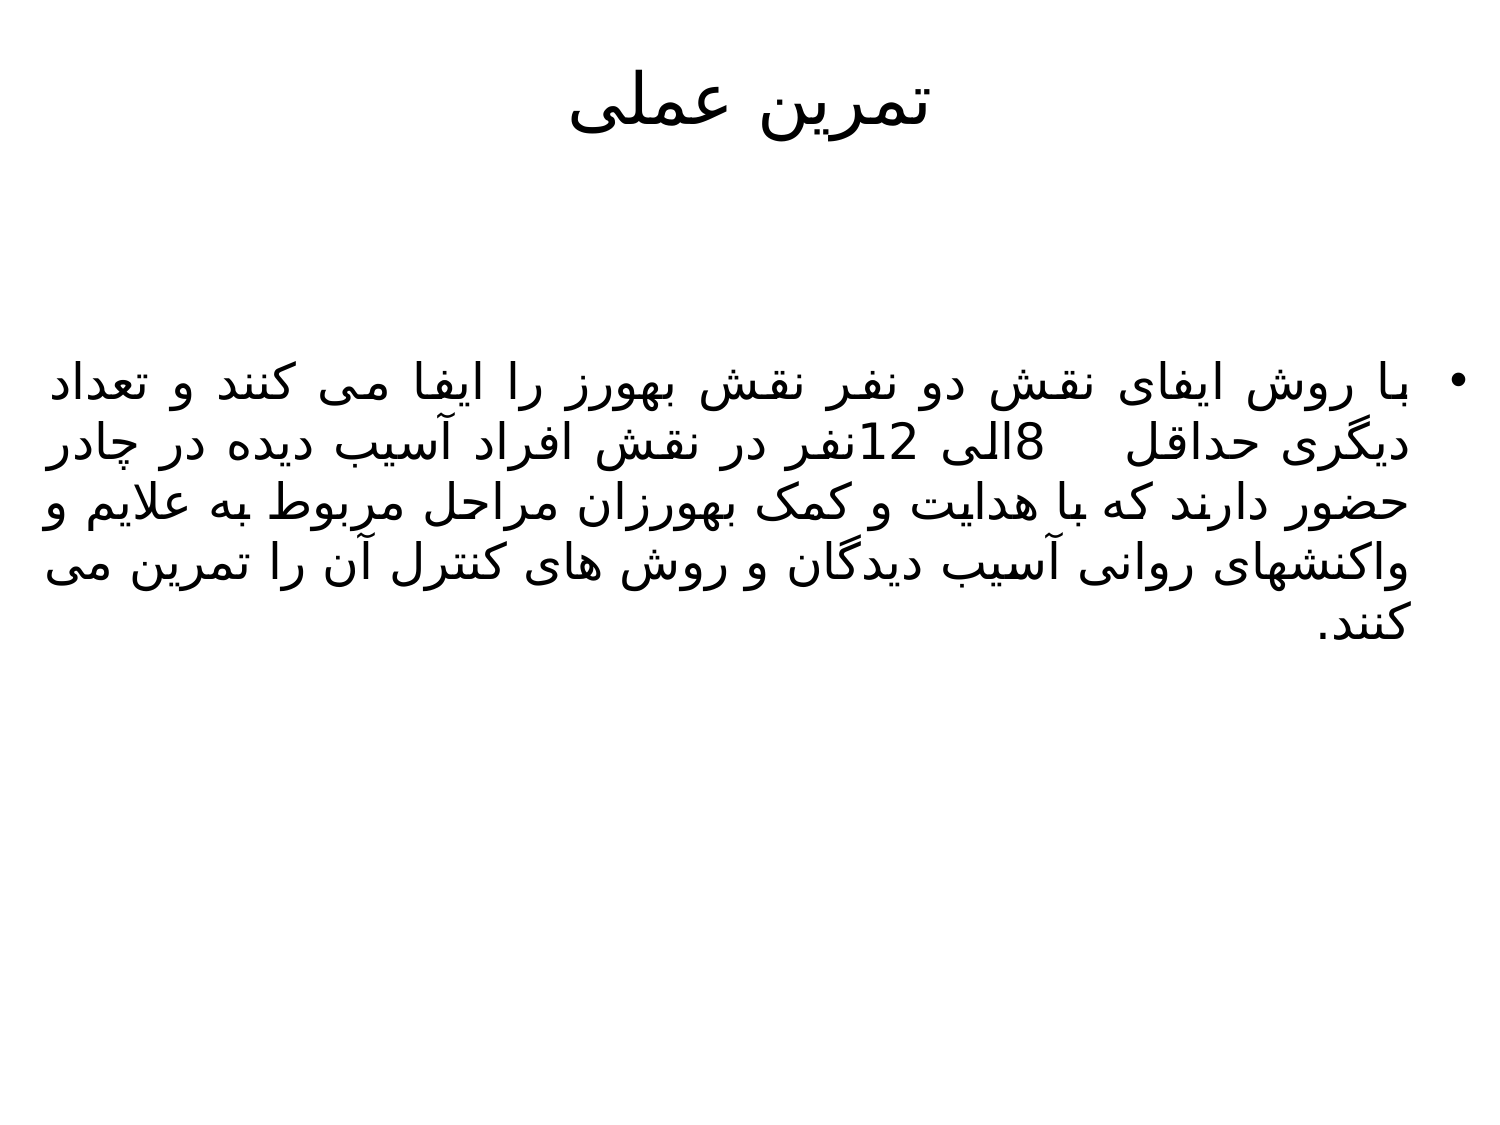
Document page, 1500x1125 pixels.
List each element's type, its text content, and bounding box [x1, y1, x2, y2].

list با روش ایفای نقش دو نفر نقش بهورز را ایفا می کنند و تعداد دیگری حداقل 8الی 12نفر در نقش افراد آسیب دیده در چادر حضور دارند که با هدایت و کمک بهورزان مراحل مربوط به علایم و واکنشهای روانی آسیب دیدگان و روش های کنترل آن را تمرین می کنند. [29, 267, 1483, 1010]
title تمرین عملی [75, 45, 1425, 233]
